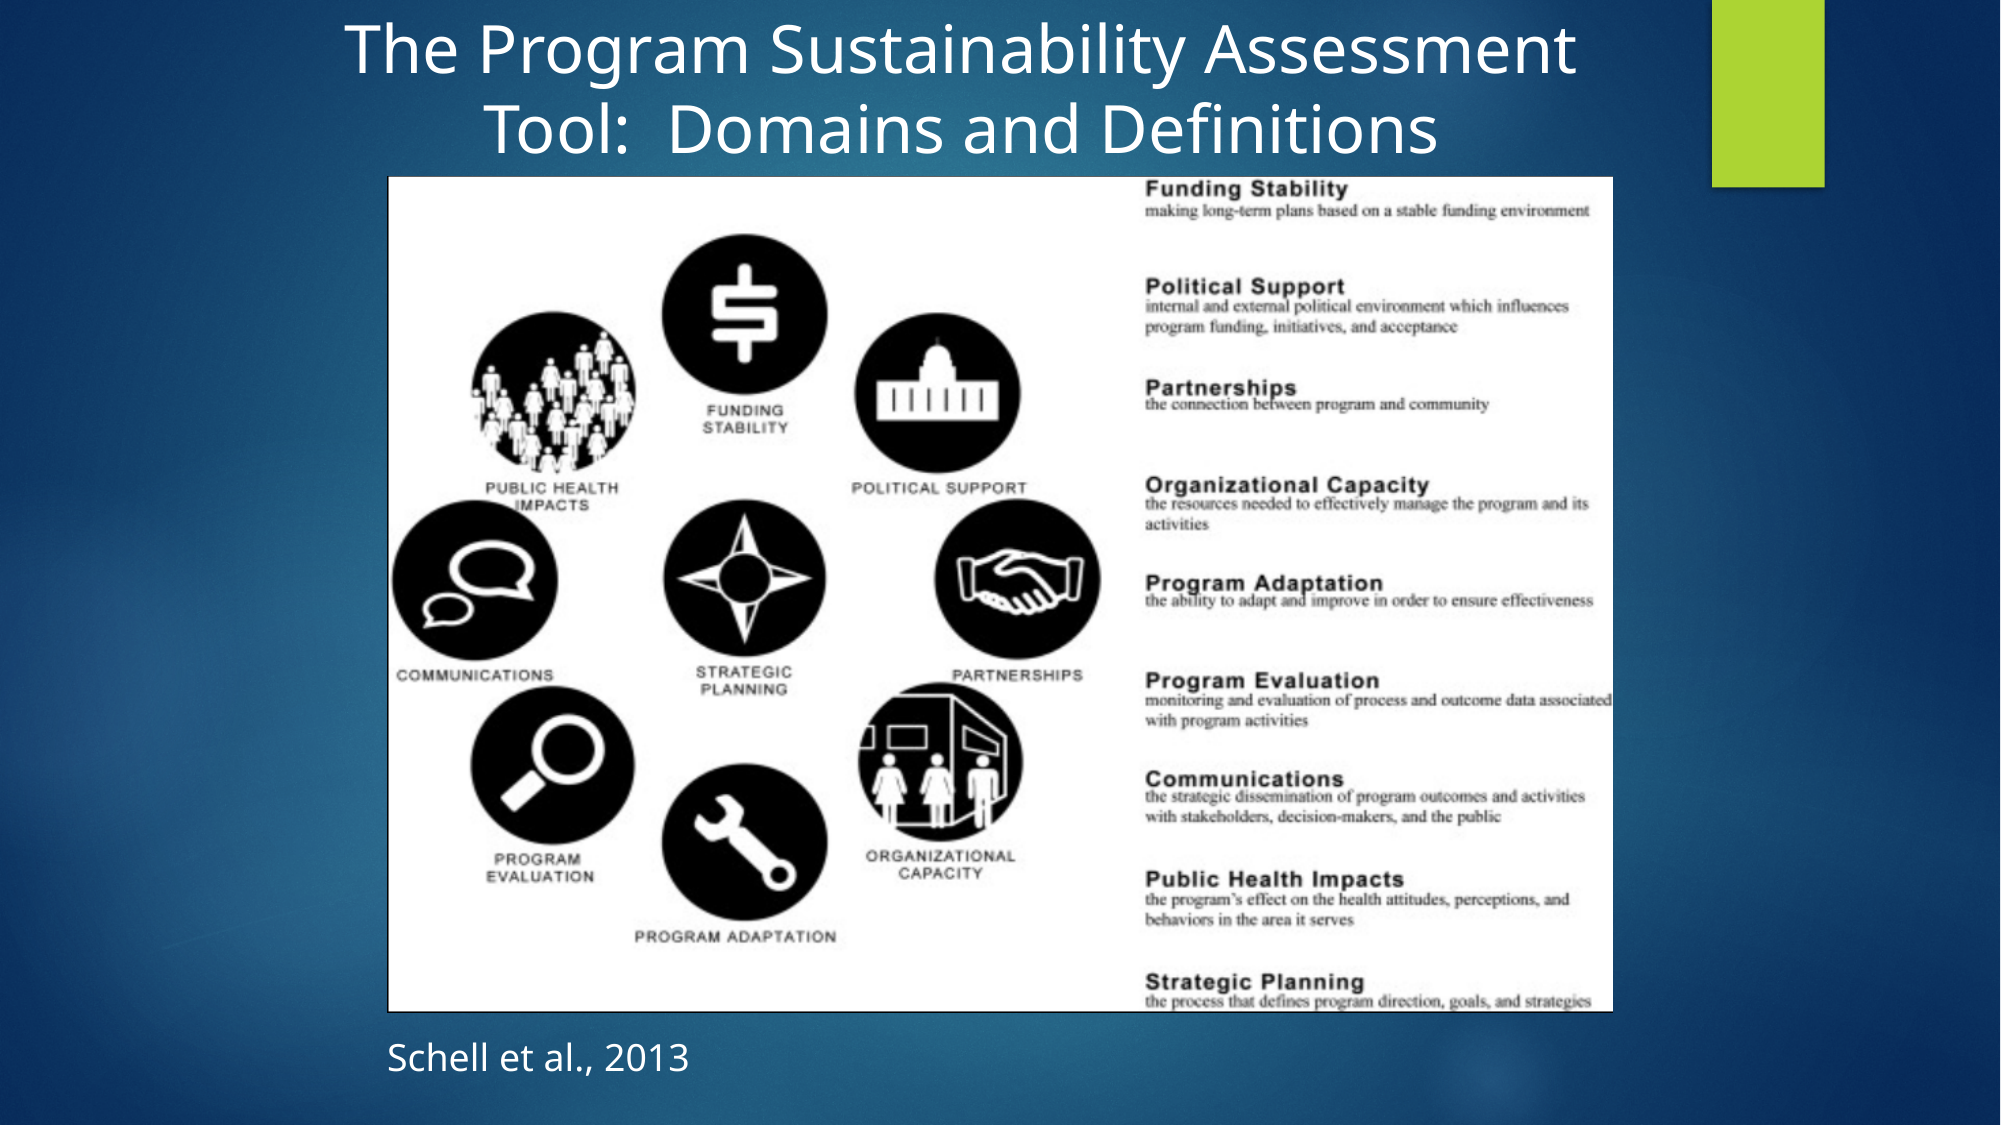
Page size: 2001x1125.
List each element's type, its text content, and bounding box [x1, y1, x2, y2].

picture [0, 175, 1614, 1125]
text_box Schell et al., 2013 [372, 1026, 1092, 1087]
text_box The Program Sustainability Assessment Tool: Domains and Definitions [248, 0, 1676, 175]
